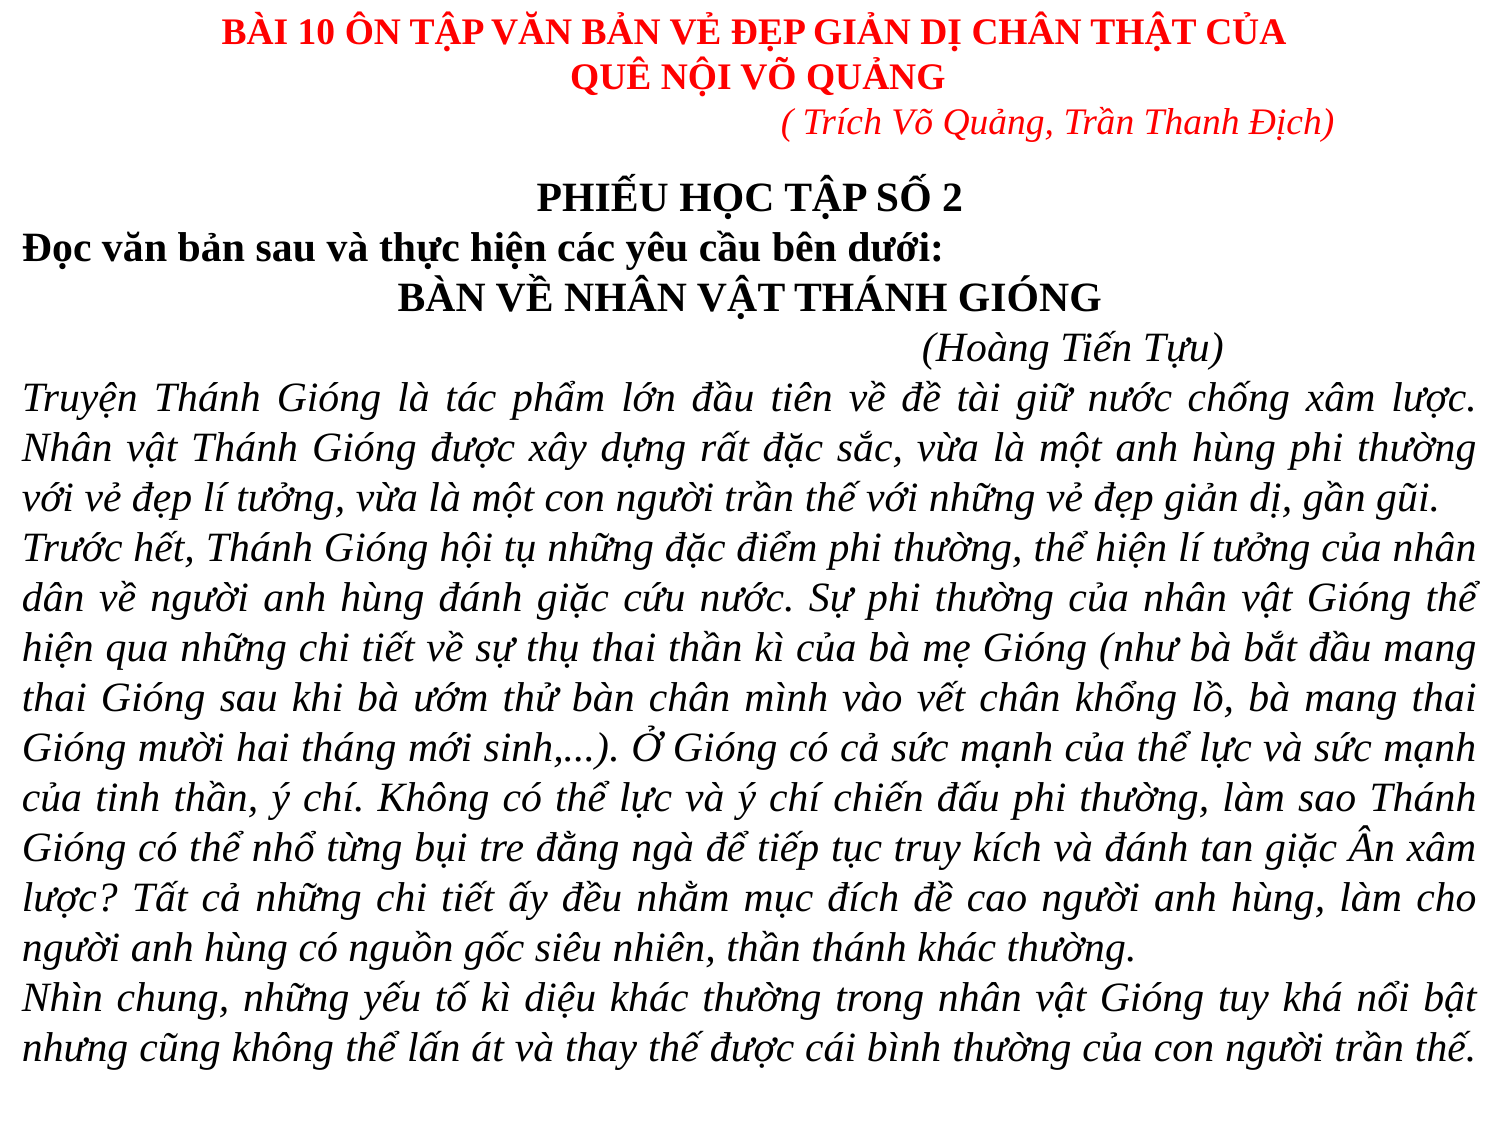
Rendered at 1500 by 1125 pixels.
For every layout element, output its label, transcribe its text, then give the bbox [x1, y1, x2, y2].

text_box PHIẾU HỌC TẬP SỐ 2 Đọc văn bản sau và thực hiện các yêu cầu bên dưới: BÀN VỀ NHÂN VẬT THÁNH GIÓNG (Hoàng Tiến Tựu) Truyện Thánh Gióng là tác phẩm lớn đầu tiên về đề tài giữ nước chống xâm lược. Nhân vật Thánh Gióng được xây dựng rất đặc sắc, vừa là một anh hùng phi thường với vẻ đẹp lí tưởng, vừa là một con người trần thế với những vẻ đẹp giản dị, gần gũi. Trước hết, Thánh Gióng hội tụ những đặc điểm phi thường, thể hiện lí tưởng của nhân dân về người anh hùng đánh giặc cứu nước. Sự phi thường của nhân vật Gióng thể hiện qua những chi tiết về sự thụ thai thần kì của bà mẹ Gióng (như bà bắt đầu mang thai Gióng sau khi bà ướm thử bàn chân mình vào vết chân khổng lồ, bà mang thai Gióng mười hai tháng mới sinh,...). Ở Gióng có cả sức mạnh của thể lực và sức mạnh của tinh thần, ý chí. Không có thể lực và ý chí chiến đấu phi thường, làm sao Thánh Gióng có thể nhổ từng bụi tre đằng ngà để tiếp tục truy kích và đánh tan giặc Ân xâm lược? Tất cả những chi tiết ấy đều nhằm mục đích đề cao người anh hùng, làm cho người anh hùng có nguồn gốc siêu nhiên, thần thánh khác thường. Nhìn chung, những yếu tố kì diệu khác thường trong nhân vật Gióng tuy khá nổi bật nhưng cũng không thể lấn át và thay thế được cái bình thường của con người trần thế. [7, 162, 1493, 1078]
text_box BÀI 10 ÔN TẬP VĂN BẢN VẺ ĐẸP GIẢN DỊ CHÂN THẬT CỦA QUÊ NỘI VÕ QUẢNG ( Trích Võ Quảng, Trần Thanh Địch) [14, 0, 1500, 195]
